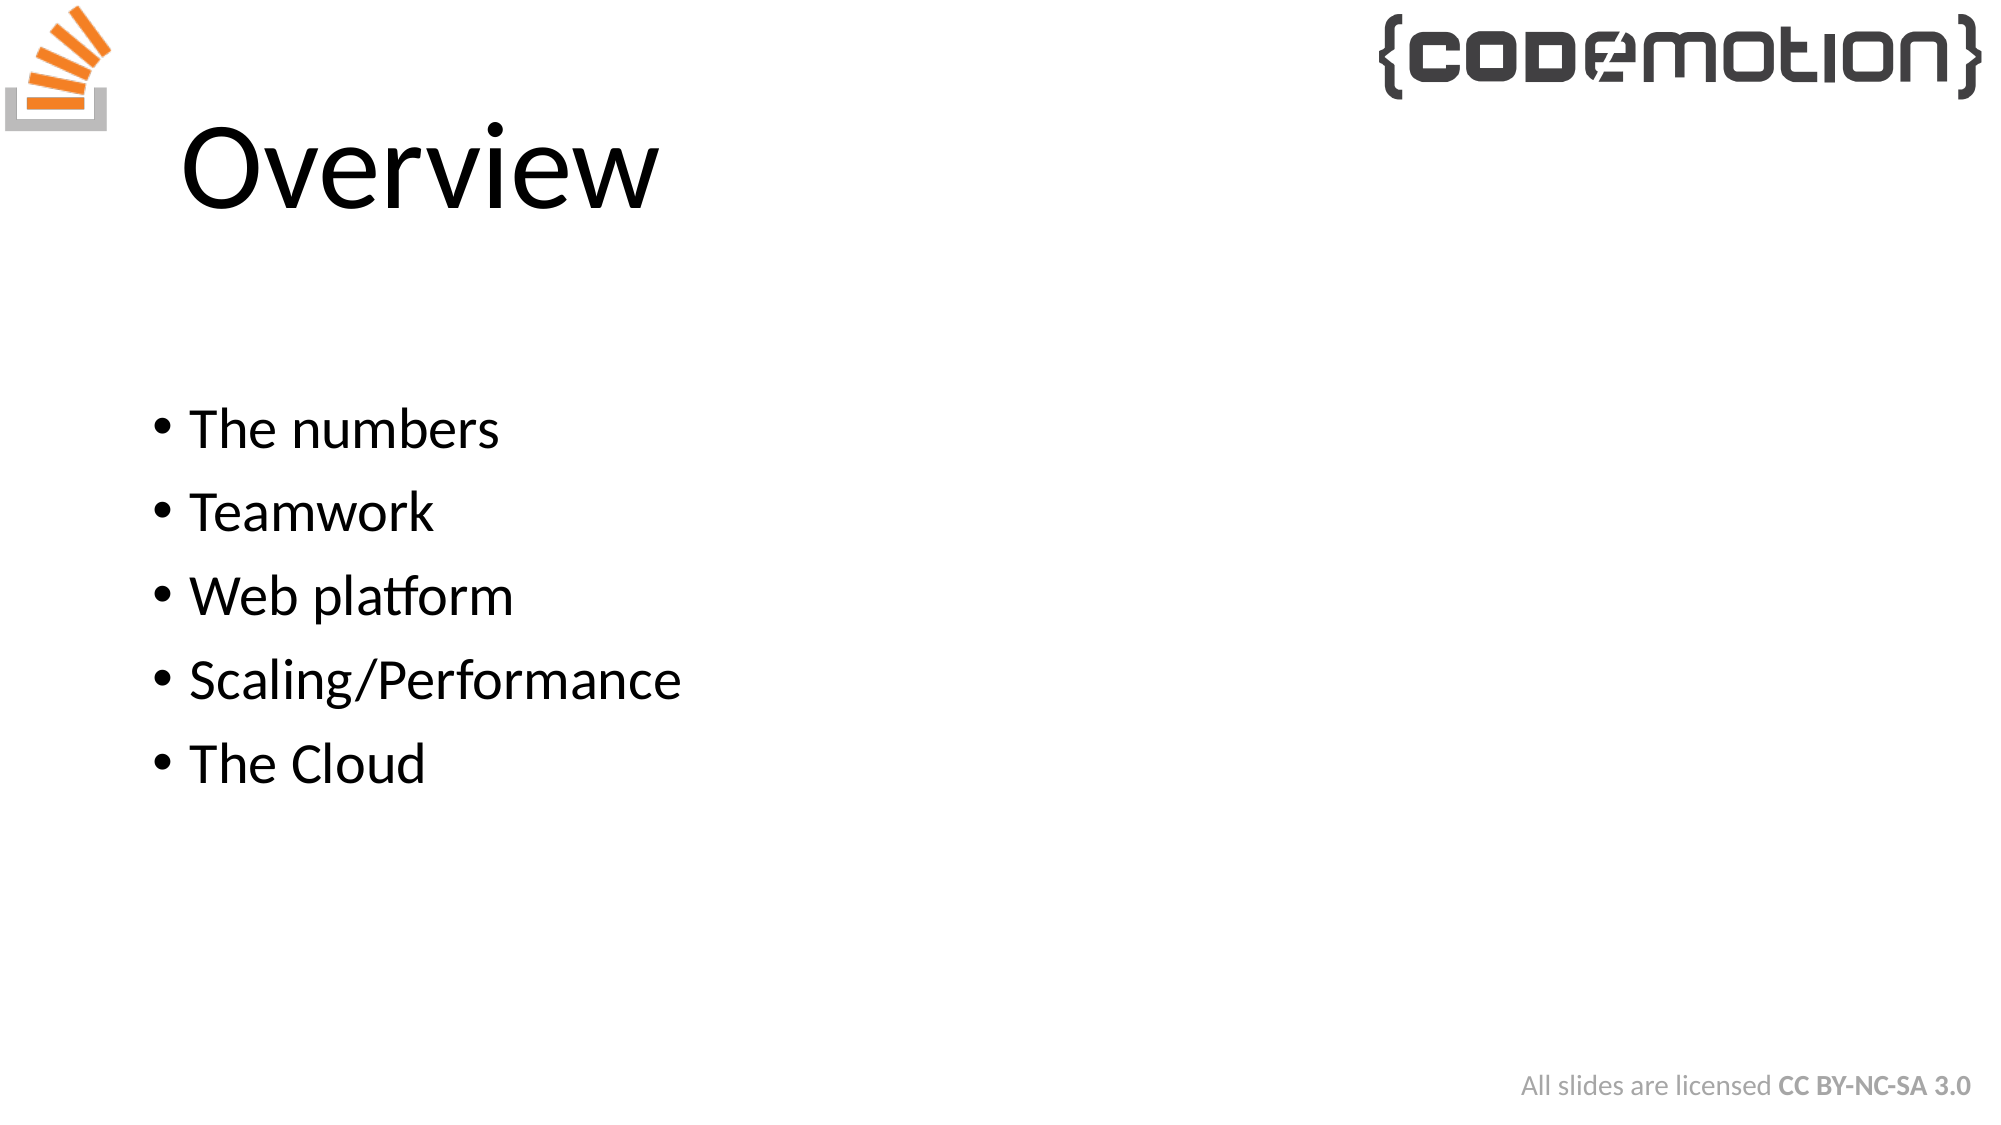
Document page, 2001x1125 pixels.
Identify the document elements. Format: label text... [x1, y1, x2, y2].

title Overview [137, 59, 1863, 278]
picture [1360, 0, 2000, 114]
picture [0, 0, 166, 173]
list The numbers Teamwork Web platform Scaling/Performance The Cloud [137, 299, 1863, 1014]
